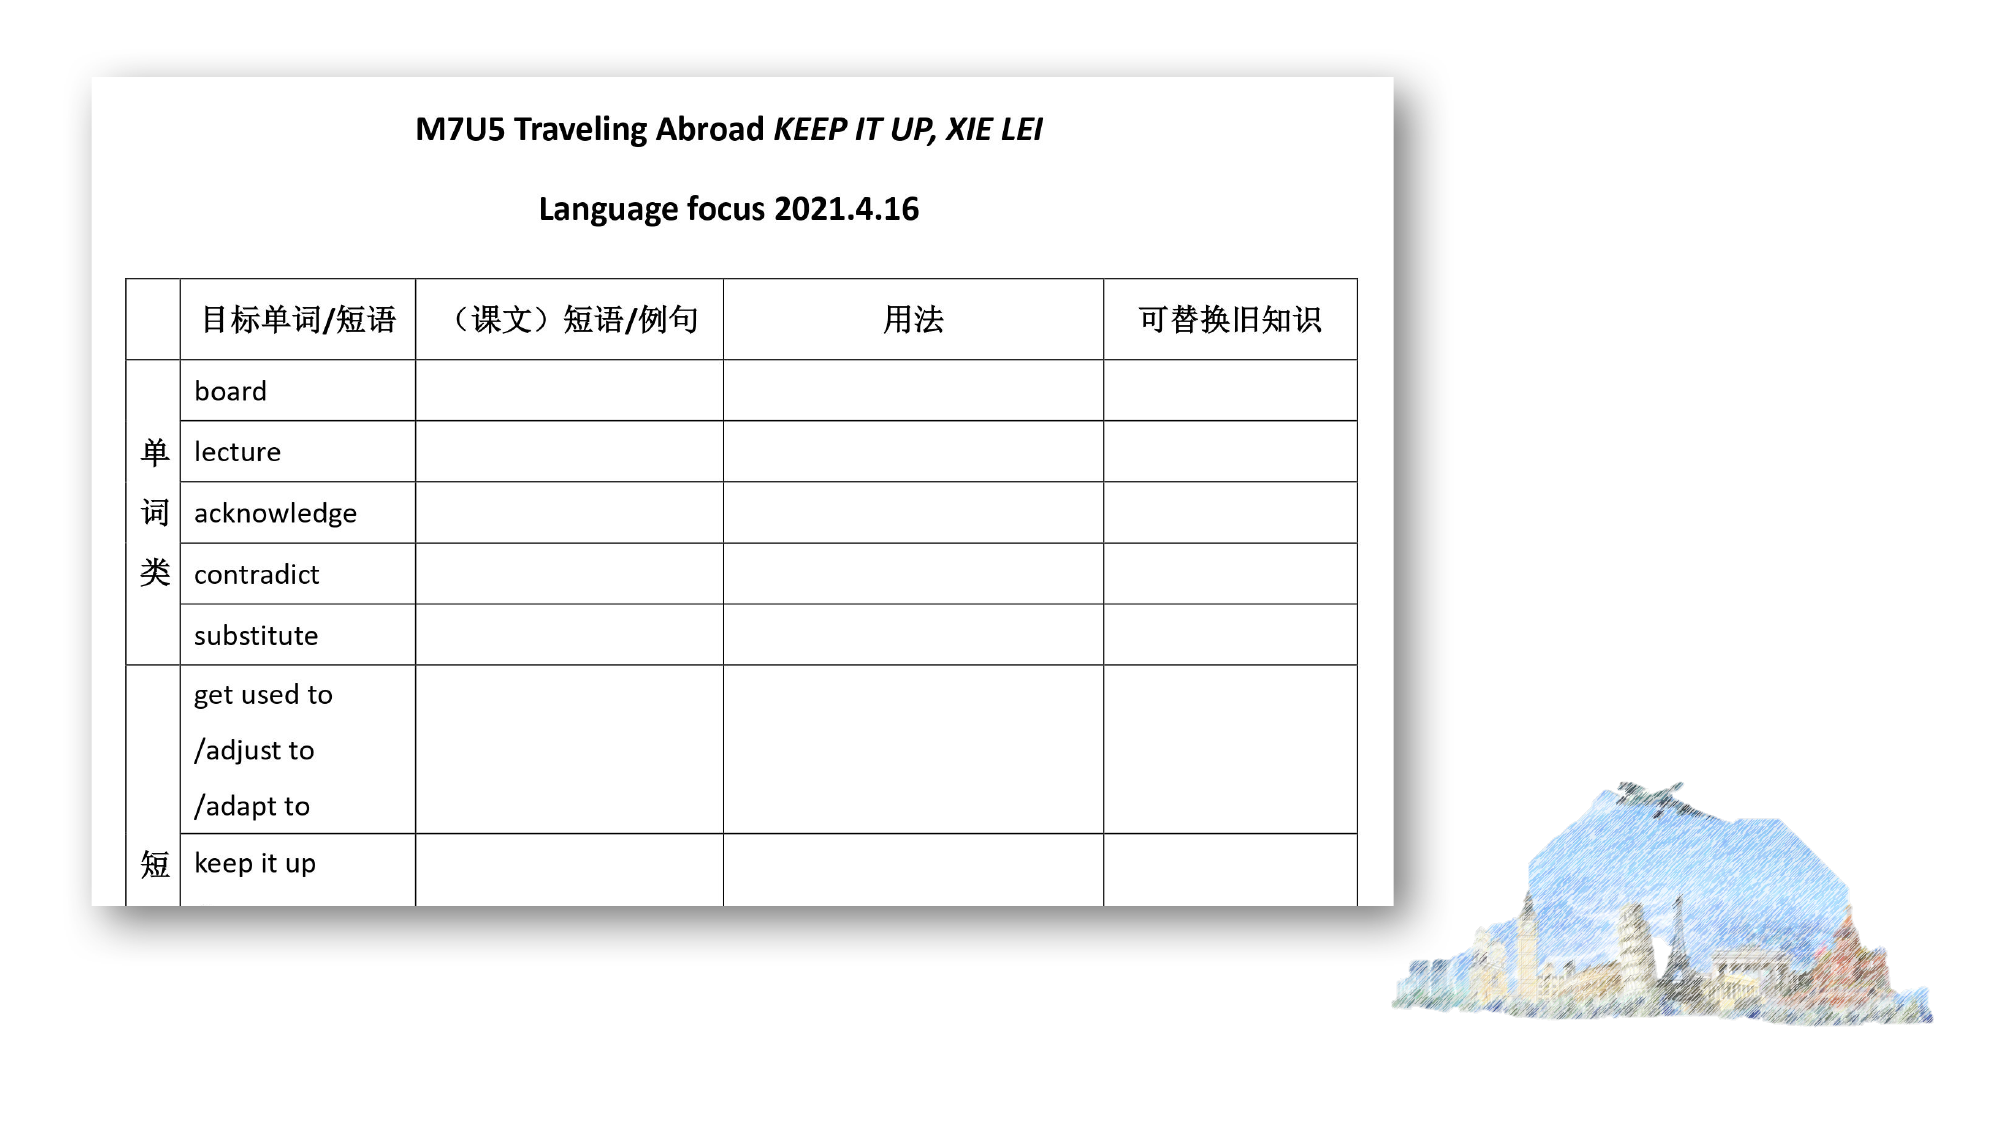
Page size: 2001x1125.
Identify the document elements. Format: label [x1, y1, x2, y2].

picture [91, 77, 1394, 906]
picture [1324, 744, 2000, 1125]
